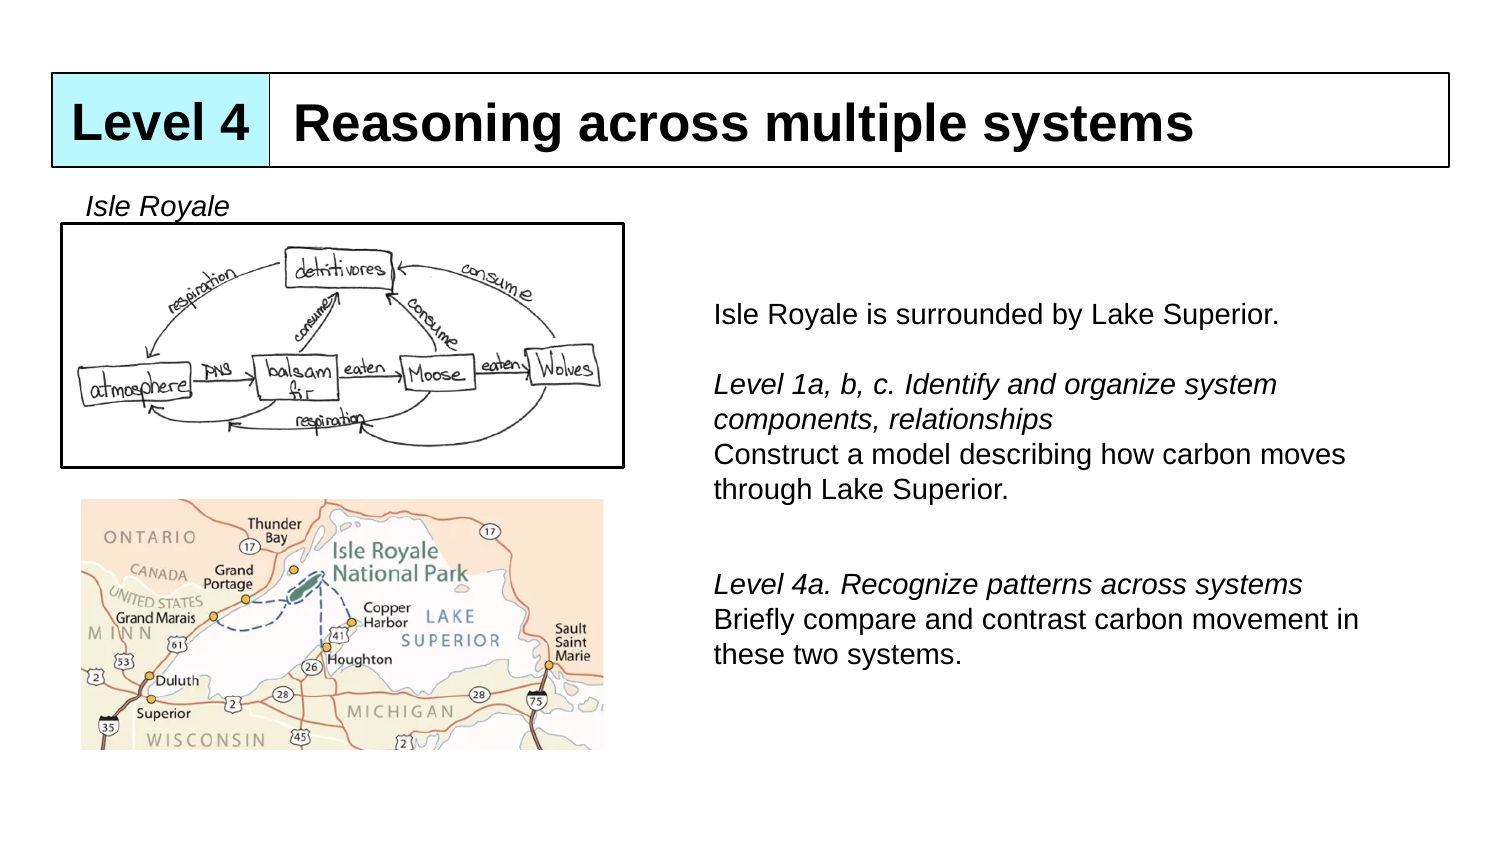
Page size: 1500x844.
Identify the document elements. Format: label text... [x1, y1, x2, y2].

text_box Isle Royale [70, 179, 246, 221]
title Level 4 [52, 72, 270, 167]
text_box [61, 223, 624, 468]
title Reasoning across multiple systems [270, 72, 1449, 167]
text_box Level 4a. Recognize patterns across systems Briefly compare and contrast carbon movement in these two systems. [698, 557, 1449, 678]
picture [81, 498, 604, 751]
text_box Isle Royale is surrounded by Lake Superior. Level 1a, b, c. Identify and organize system components, relationships Construct a model describing how carbon moves through Lake Superior. [698, 288, 1419, 513]
